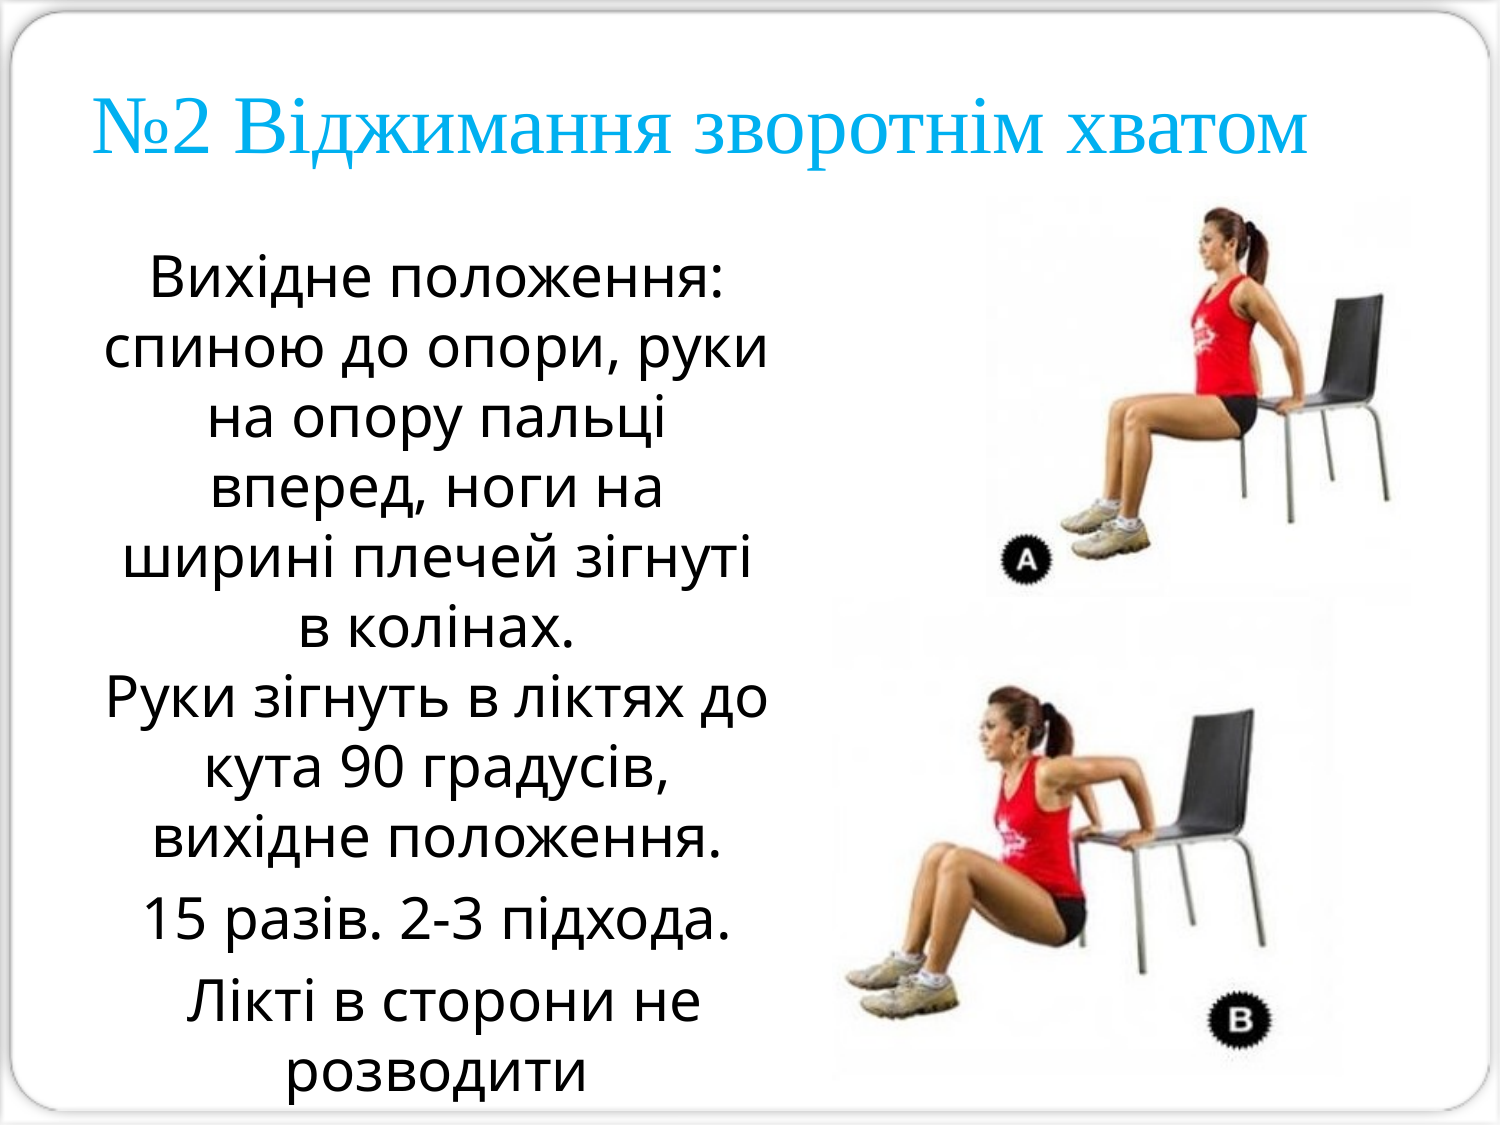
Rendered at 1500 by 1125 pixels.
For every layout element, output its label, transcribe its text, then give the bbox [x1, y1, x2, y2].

picture [832, 597, 1365, 1081]
title №2 Віджимання зворотнім хватом [76, 42, 1414, 185]
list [989, 199, 1411, 611]
list Вихідне положення: спиною до опори, руки на опору пальці вперед, ноги на ширині плечей зігнуті в колінах. Руки зігнуть в ліктях до кута 90 градусів, вихідне положення. 15 разів. 2-3 підхода. Лікті в сторони не розводити [88, 231, 786, 1047]
